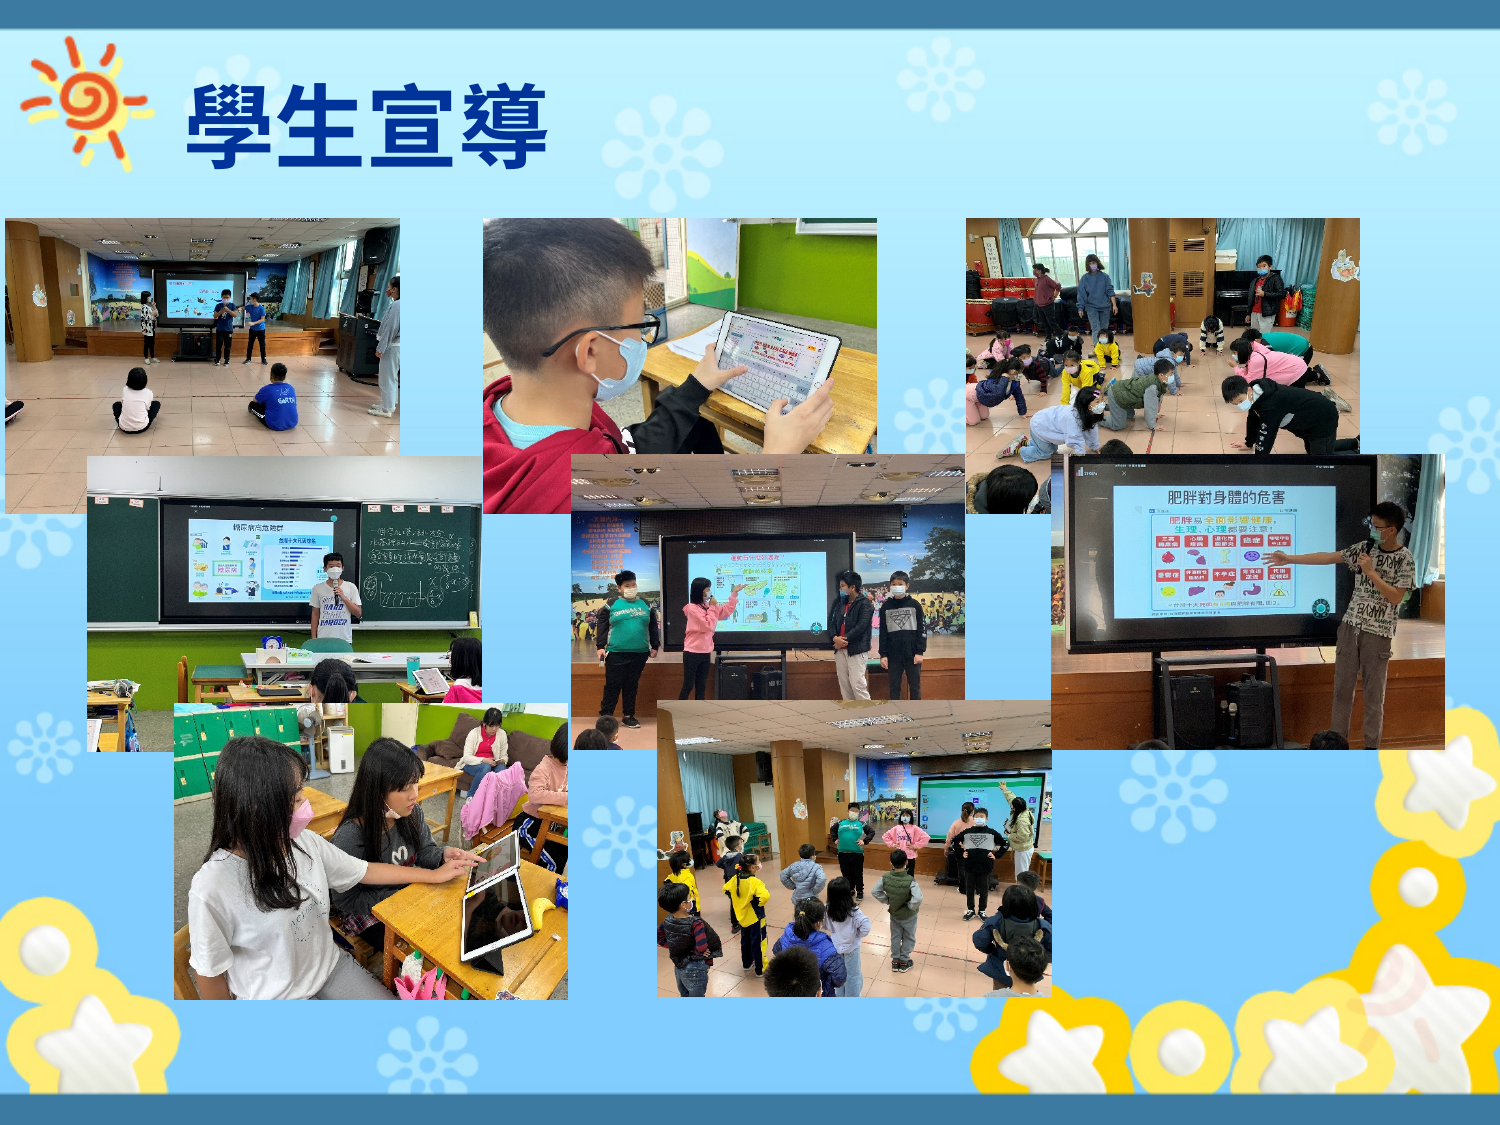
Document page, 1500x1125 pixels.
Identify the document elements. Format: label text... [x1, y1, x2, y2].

picture [0, 0, 1500, 1125]
title 學生宣導 [88, 30, 646, 219]
